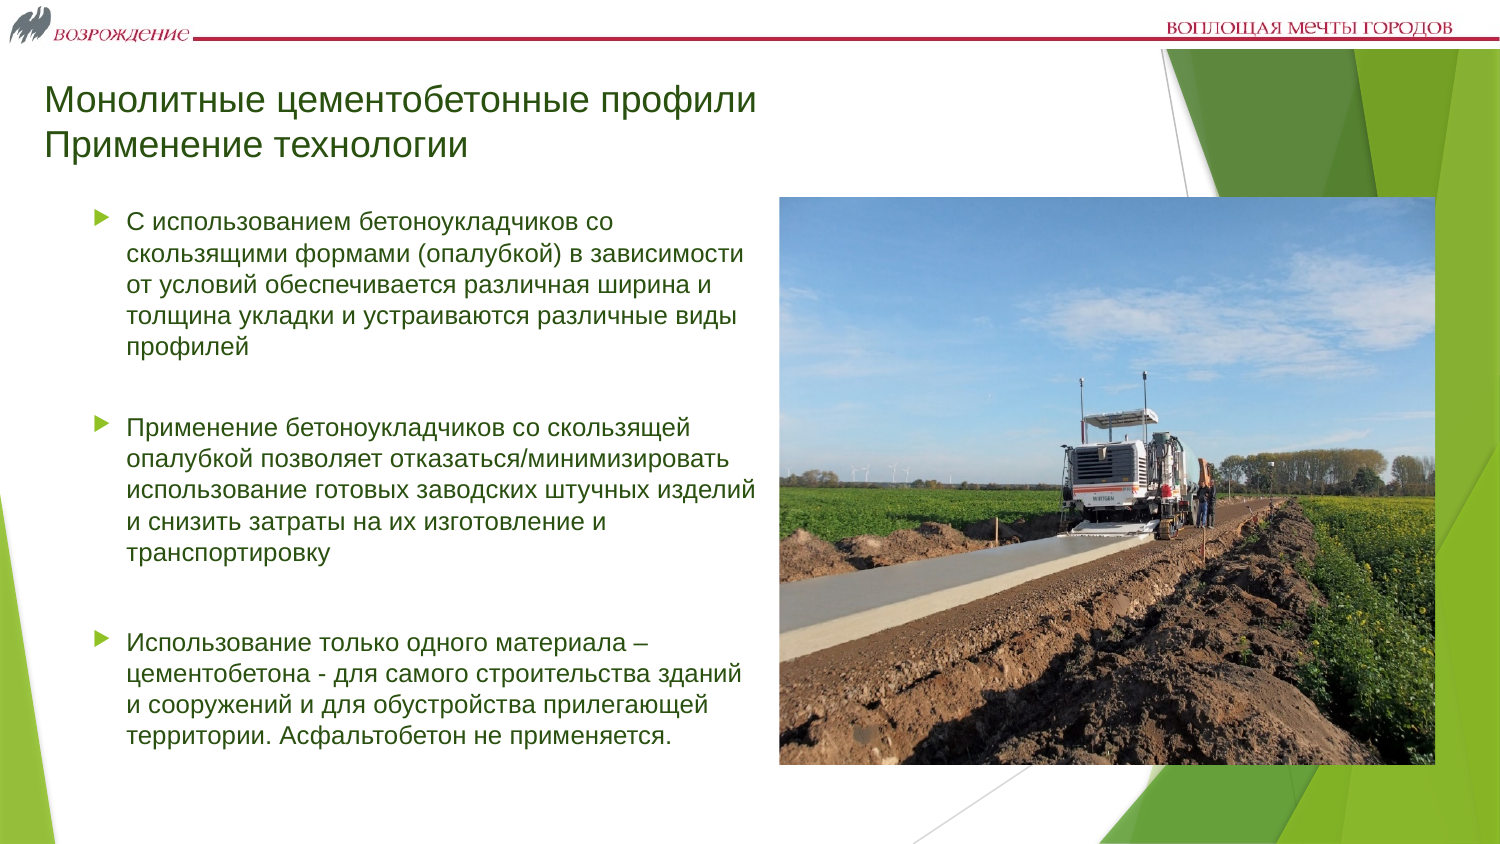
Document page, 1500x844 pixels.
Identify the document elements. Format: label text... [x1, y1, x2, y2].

text_box Монолитные цементобетонные профили Применение технологии [29, 67, 780, 173]
picture [778, 196, 1436, 765]
list С использованием бетоноукладчиков со скользящими формами (опалубкой) в зависимости от условий обеспечивается различная ширина и толщина укладки и устраиваются различные виды профилей Применение бетоноукладчиков со скользящей опалубкой позволяет отказаться/минимизировать использование готовых заводских штучных изделий и снизить затраты на их изготовление и транспортировку Использование только одного материала – цементобетона - для самого строительства зданий и сооружений и для обустройства прилегающей территории. Асфальтобетон не применяется. [23, 197, 778, 765]
picture [0, 0, 1500, 50]
